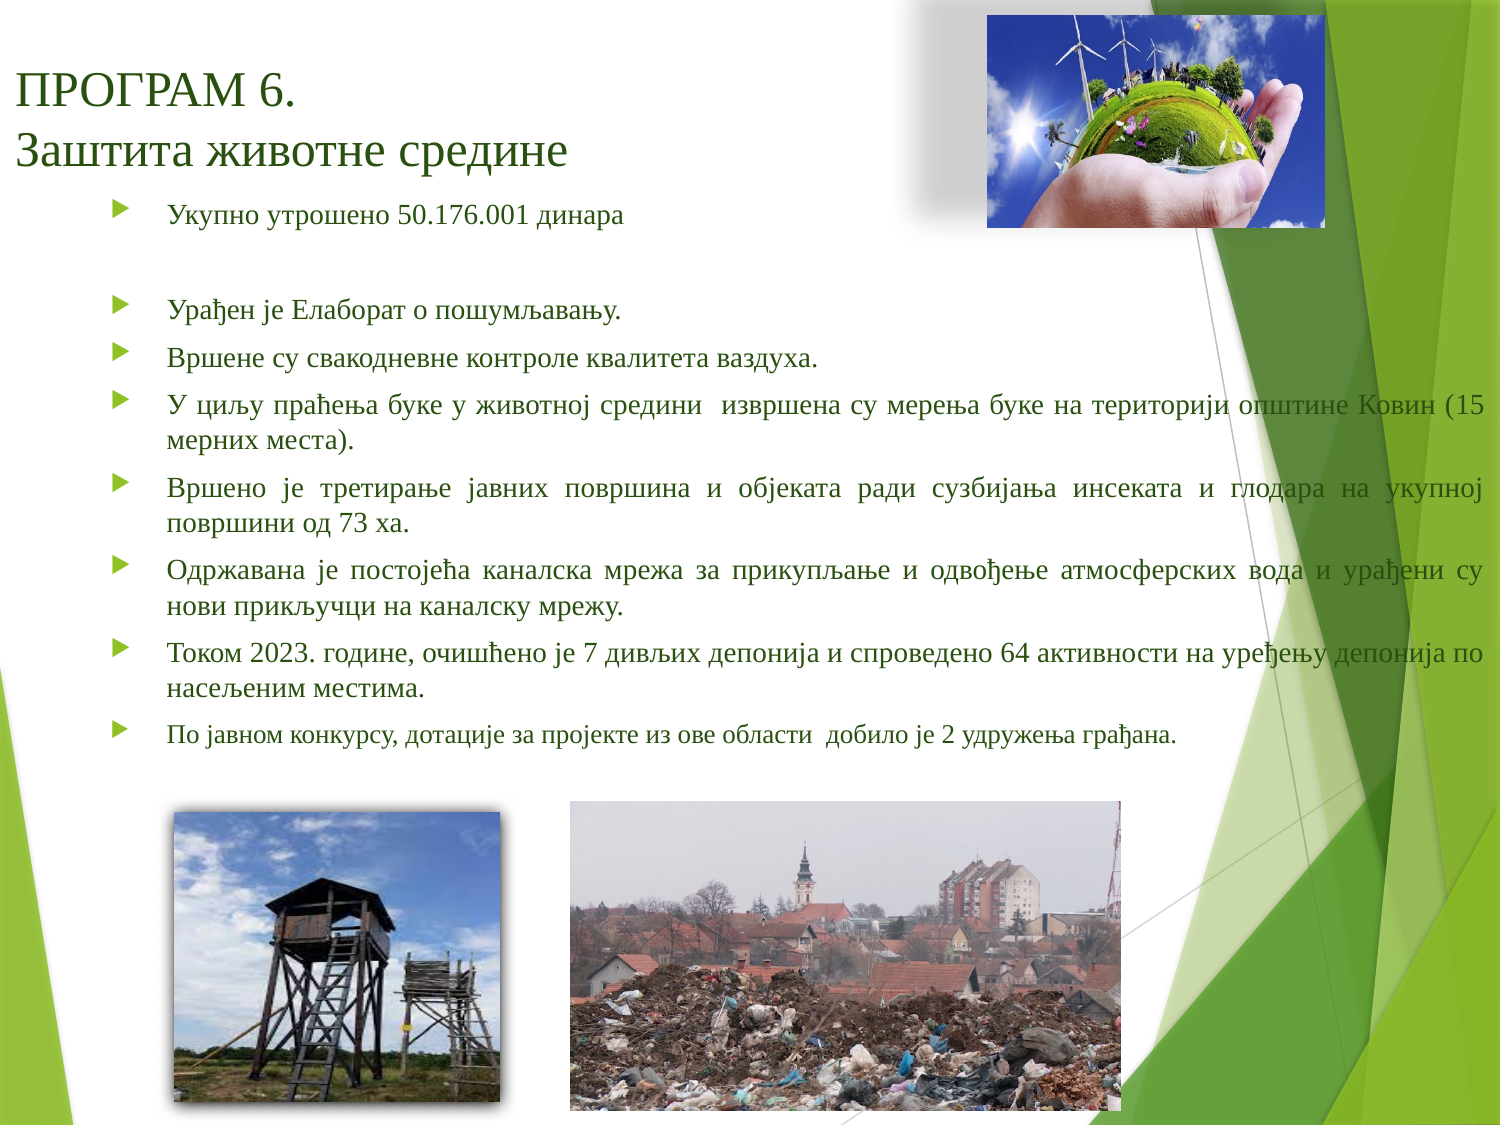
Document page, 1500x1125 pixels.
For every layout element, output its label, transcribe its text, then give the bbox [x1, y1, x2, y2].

picture [569, 800, 1121, 1112]
picture [174, 811, 501, 1103]
title ПРОГРАМ 6. Заштита животне средине [0, 48, 899, 149]
picture [986, 15, 1326, 228]
list Укупно утрошено 50.176.001 динара Урађен је Елаборат о пошумљавању. Вршене су свакодневне контроле квалитета ваздуха. У циљу праћења буке у животној средини извршена су мерења буке на територији општине Ковин (15 мерних места). Вршено је третирање јавних површина и објеката ради сузбијања инсеката и глодара на укупној површини од 73 ха. Одржавана је постојећа каналска мрежа за прикупљање и одвођење атмосферских вода и урађени су нови прикључци на каналску мрежу. Током 2023. године, очишћено је 7 дивљих депонија и спроведено 64 активности на уређењу депонија по насељеним местима. По јавном конкурсу, дотације за пројекте из ове области добило је 2 удружења грађана. [95, 187, 1500, 1088]
text_box [77, 299, 1455, 348]
